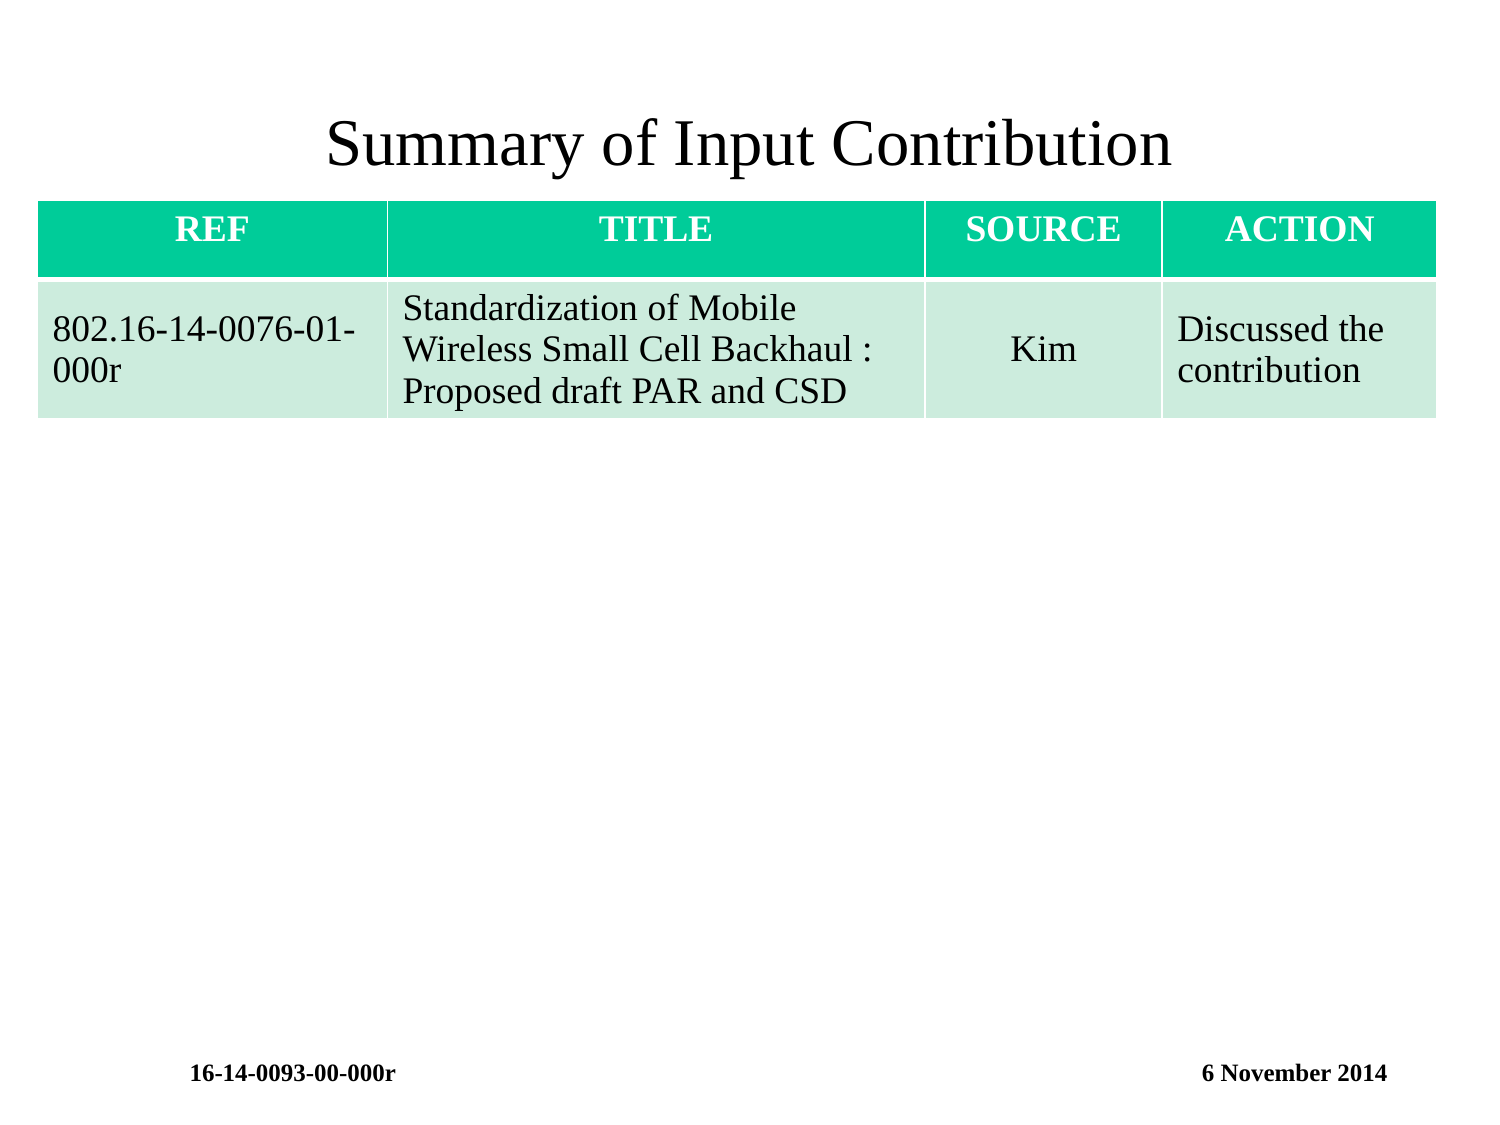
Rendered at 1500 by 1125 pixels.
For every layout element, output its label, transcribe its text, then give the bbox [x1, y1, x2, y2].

table_cell Standardization of Mobile Wireless Small Cell Backhaul : Proposed draft PAR and CSD [388, 282, 924, 418]
table_header TITLE [388, 201, 924, 277]
table_header SOURCE [926, 201, 1161, 277]
table_header REF [38, 201, 387, 277]
table_header ACTION [1163, 201, 1436, 277]
title Summary of Input Contribution [75, 45, 1425, 199]
table_cell Kim [926, 282, 1161, 418]
table_cell Discussed the contribution [1163, 282, 1436, 418]
table_cell 802.16-14-0076-01-000r [38, 282, 387, 418]
